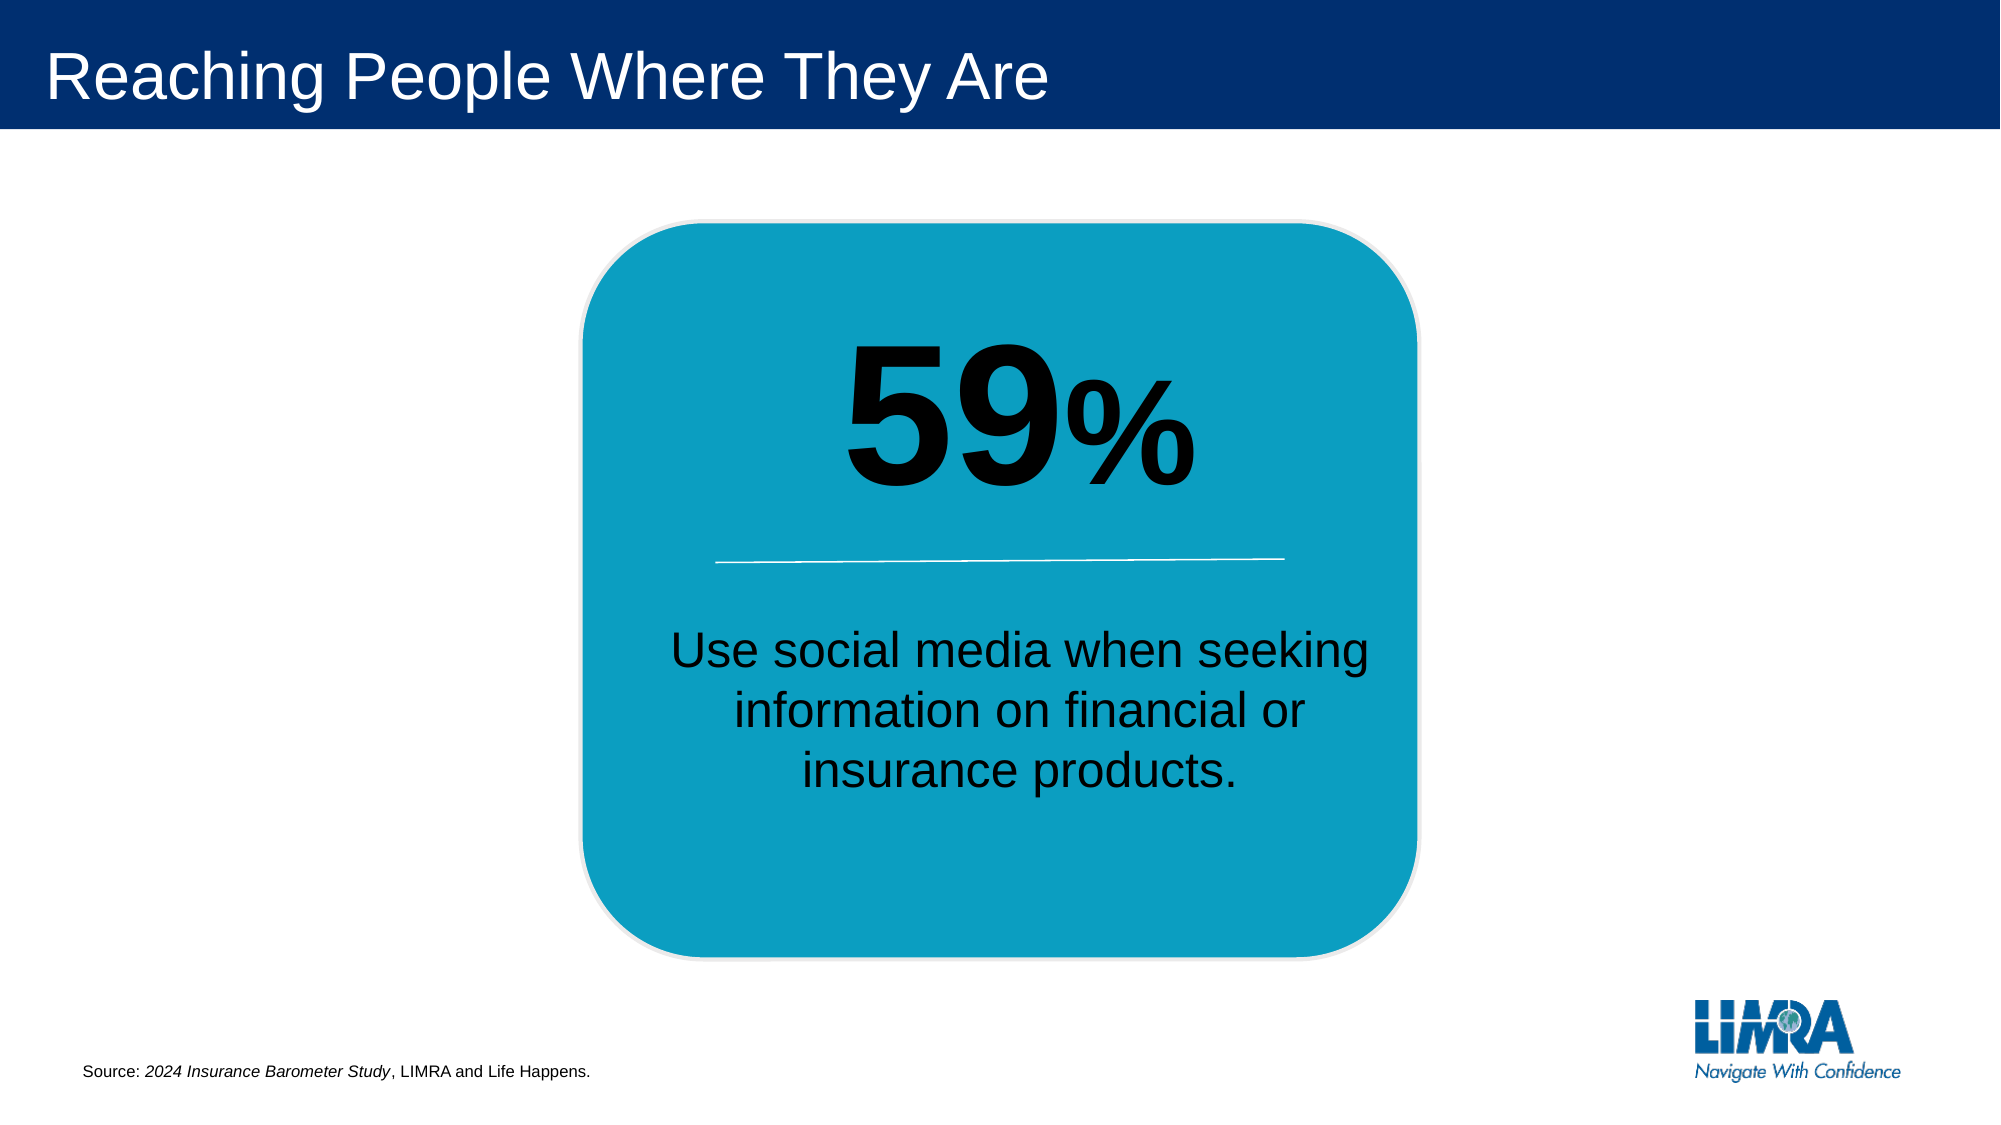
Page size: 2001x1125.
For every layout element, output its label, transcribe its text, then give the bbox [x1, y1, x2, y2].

text_box [578, 219, 1422, 962]
title Reaching People Where They Are [0, 0, 2000, 146]
text_box 59% [679, 277, 1362, 532]
text_box Use social media when seeking information on financial or insurance products. [655, 609, 1385, 805]
picture [1693, 998, 1902, 1084]
text_box Source: 2024 Insurance Barometer Study, LIMRA and Life Happens. [67, 1053, 1185, 1089]
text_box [715, 558, 1285, 563]
